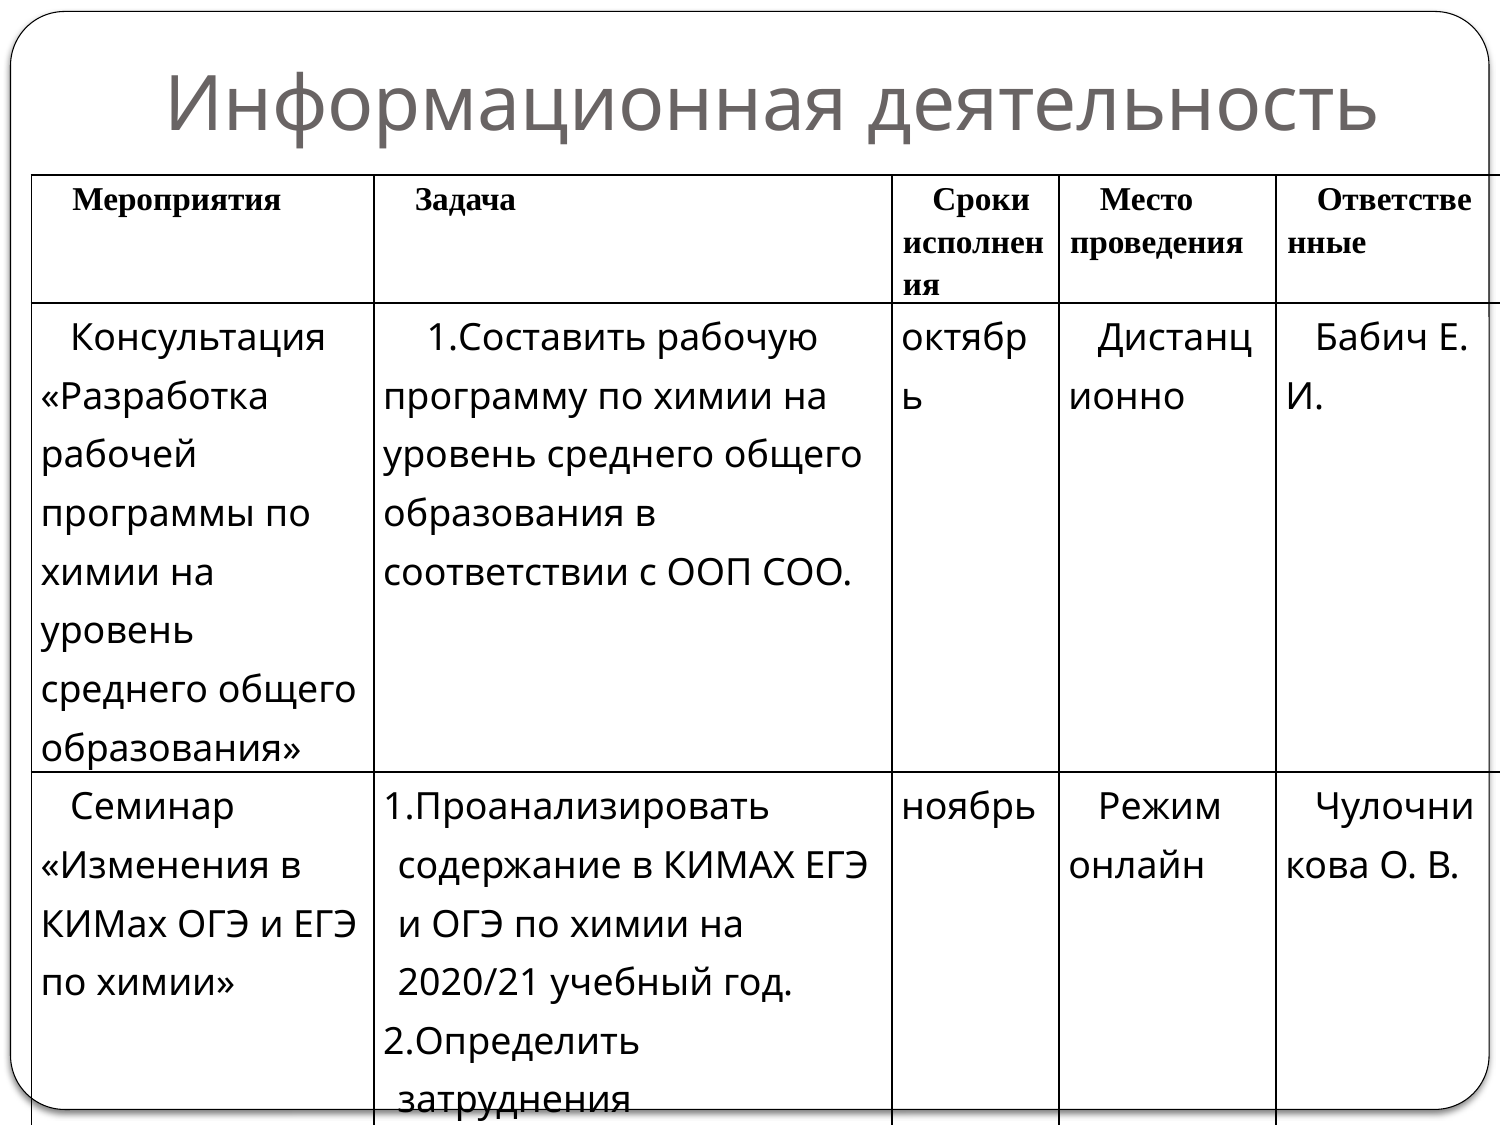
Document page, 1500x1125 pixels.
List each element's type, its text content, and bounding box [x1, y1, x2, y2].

table_cell Составить рабочую программу по химии на уровень среднего общего образования в соответствии с ООП СОО. [375, 304, 891, 771]
table_header Место проведения [1060, 176, 1275, 302]
table_cell Семинар «Изменения в КИМах ОГЭ и ЕГЭ по химии» [32, 773, 373, 1125]
table_cell Консультация «Разработка рабочей программы по химии на уровень среднего общего образования» [32, 304, 373, 771]
table_header Ответственные [1277, 176, 1500, 302]
table_cell Режим онлайн [1060, 773, 1275, 1125]
table_cell октябрь [893, 304, 1058, 771]
table_header Задача [375, 176, 891, 302]
table_header Мероприятия [32, 176, 373, 302]
title Информационная деятельность [150, 45, 1425, 161]
table_cell Бабич Е. И. [1277, 304, 1500, 771]
table_cell Чулочникова О. В. [1277, 773, 1500, 1125]
table_cell Дистанционно [1060, 304, 1275, 771]
table_cell Проанализировать содержание в КИМАХ ЕГЭ и ОГЭ по химии на 2020/21 учебный год. Определить затруднения обучающихся при сдаче ГИА по химии [375, 773, 891, 1125]
table_header Сроки исполнения [893, 176, 1058, 302]
table_cell ноябрь [893, 773, 1058, 1125]
